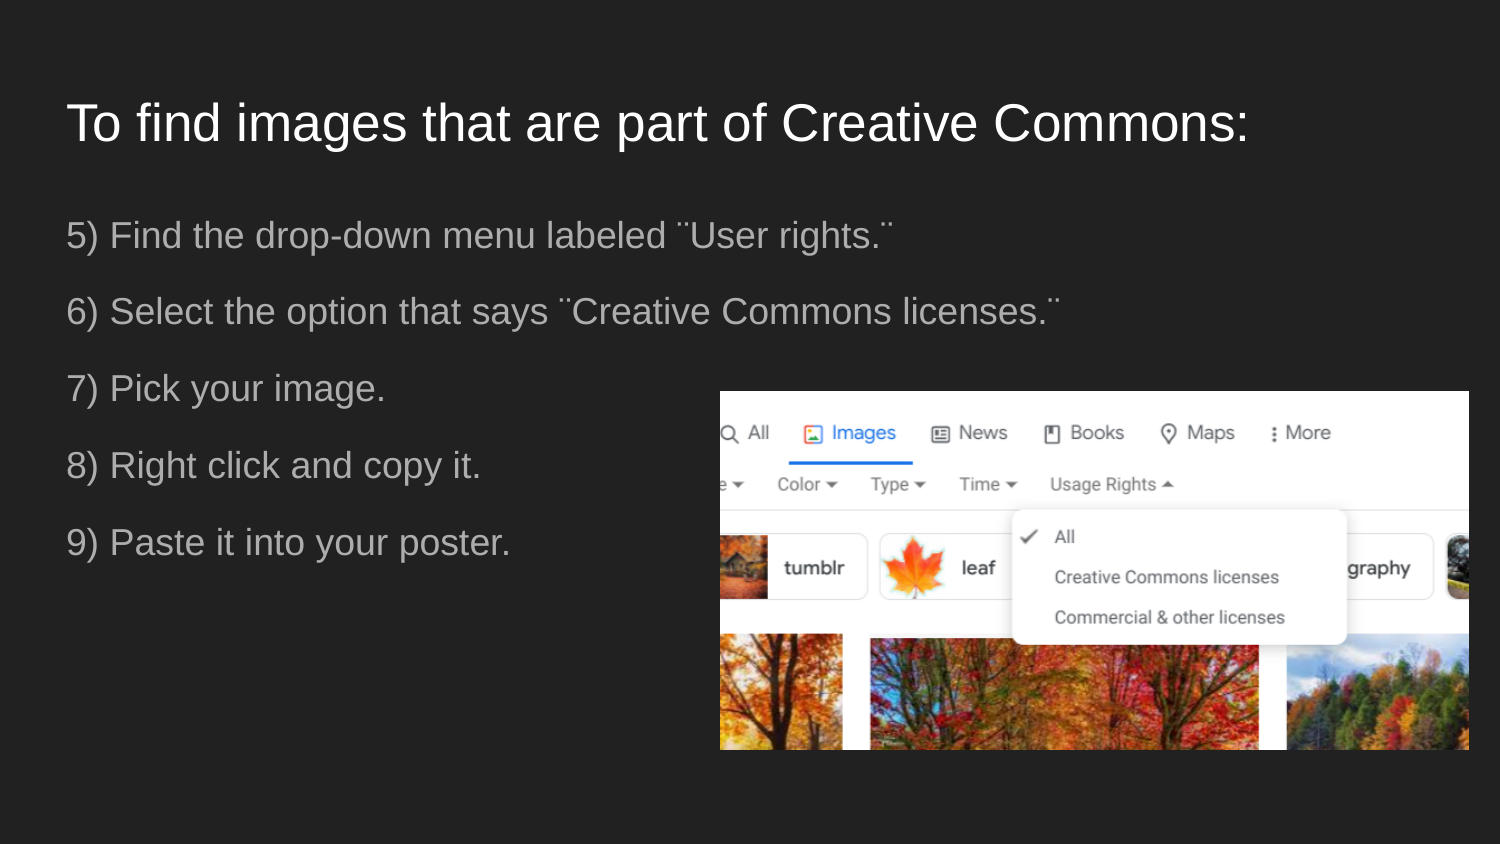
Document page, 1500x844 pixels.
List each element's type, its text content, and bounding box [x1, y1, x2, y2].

list 5) Find the drop-down menu labeled ¨User rights.¨ 6) Select the option that says ¨Creative Commons licenses.¨ 7) Pick your image. 8) Right click and copy it. 9) Paste it into your poster. [51, 189, 1470, 750]
picture [720, 391, 1470, 750]
title To find images that are part of Creative Commons: [51, 72, 1449, 167]
